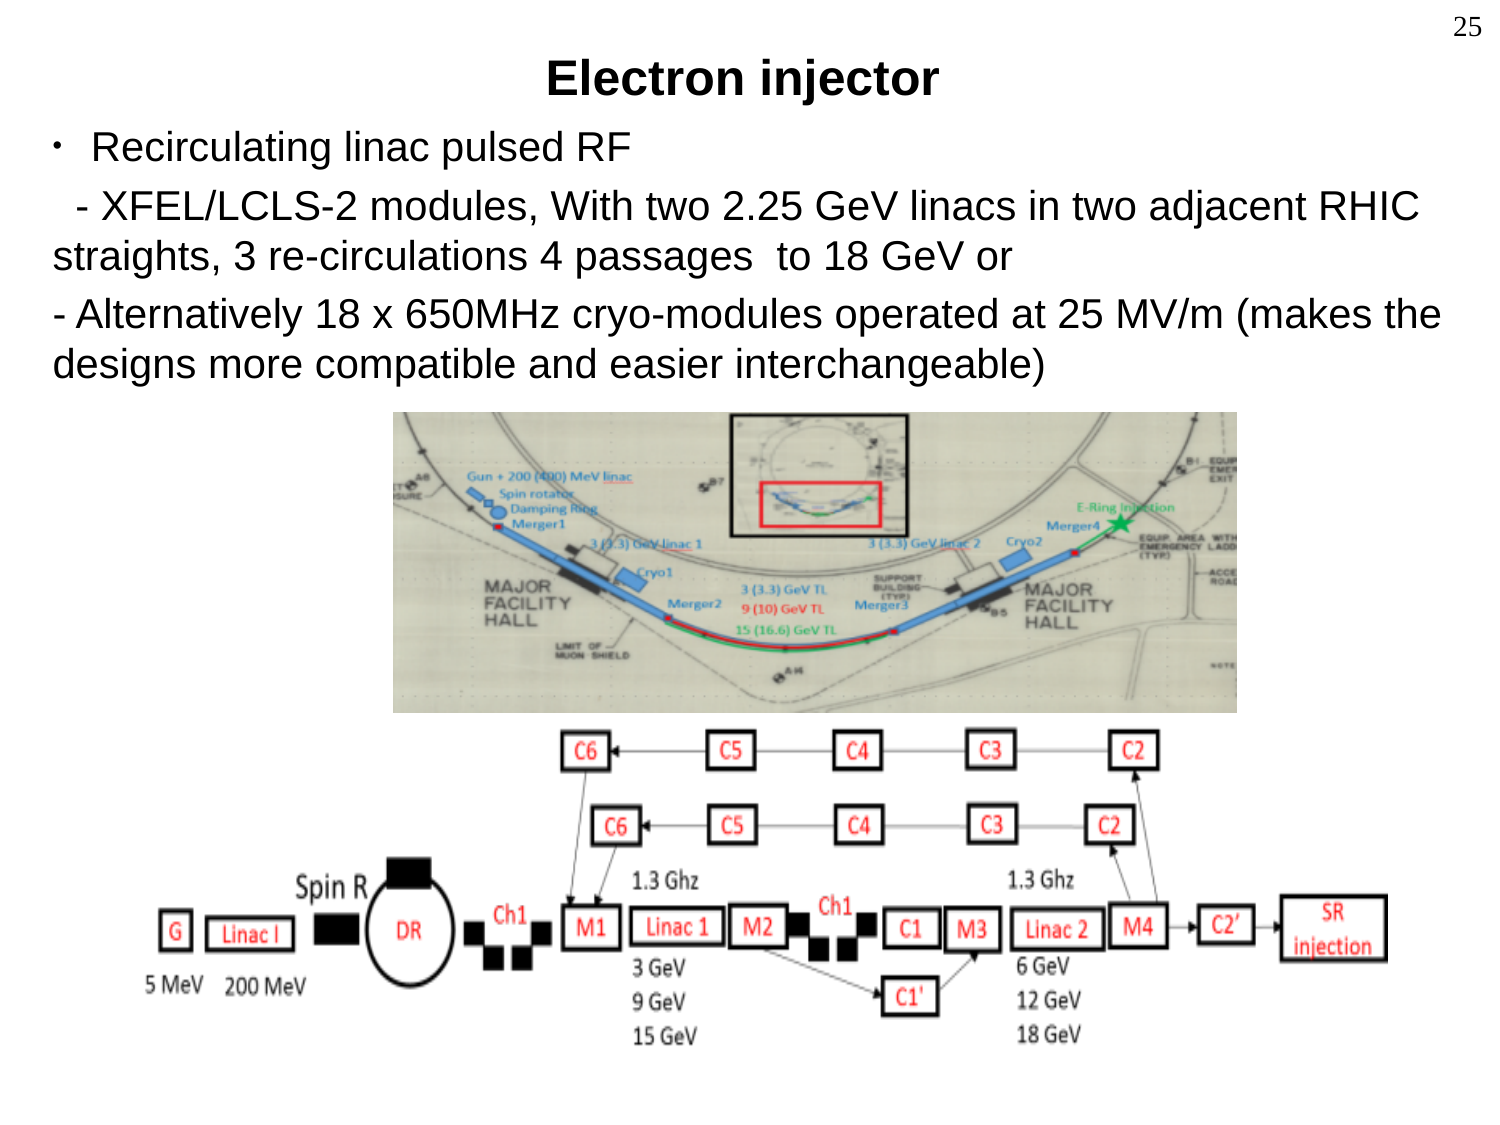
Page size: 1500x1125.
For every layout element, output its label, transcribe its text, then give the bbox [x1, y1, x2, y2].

title Electron injector [56, 15, 1444, 112]
picture [131, 723, 1388, 1071]
list Recirculating linac pulsed RF - XFEL/LCLS-2 modules, With two 2.25 GeV linacs in two adjacent RHIC straights, 3 re-circulations 4 passages to 18 GeV or - Alternatively 18 x 650MHz cryo-modules operated at 25 MV/m (makes the designs more compatible and easier interchangeable) [37, 112, 1500, 448]
picture [393, 412, 1237, 713]
